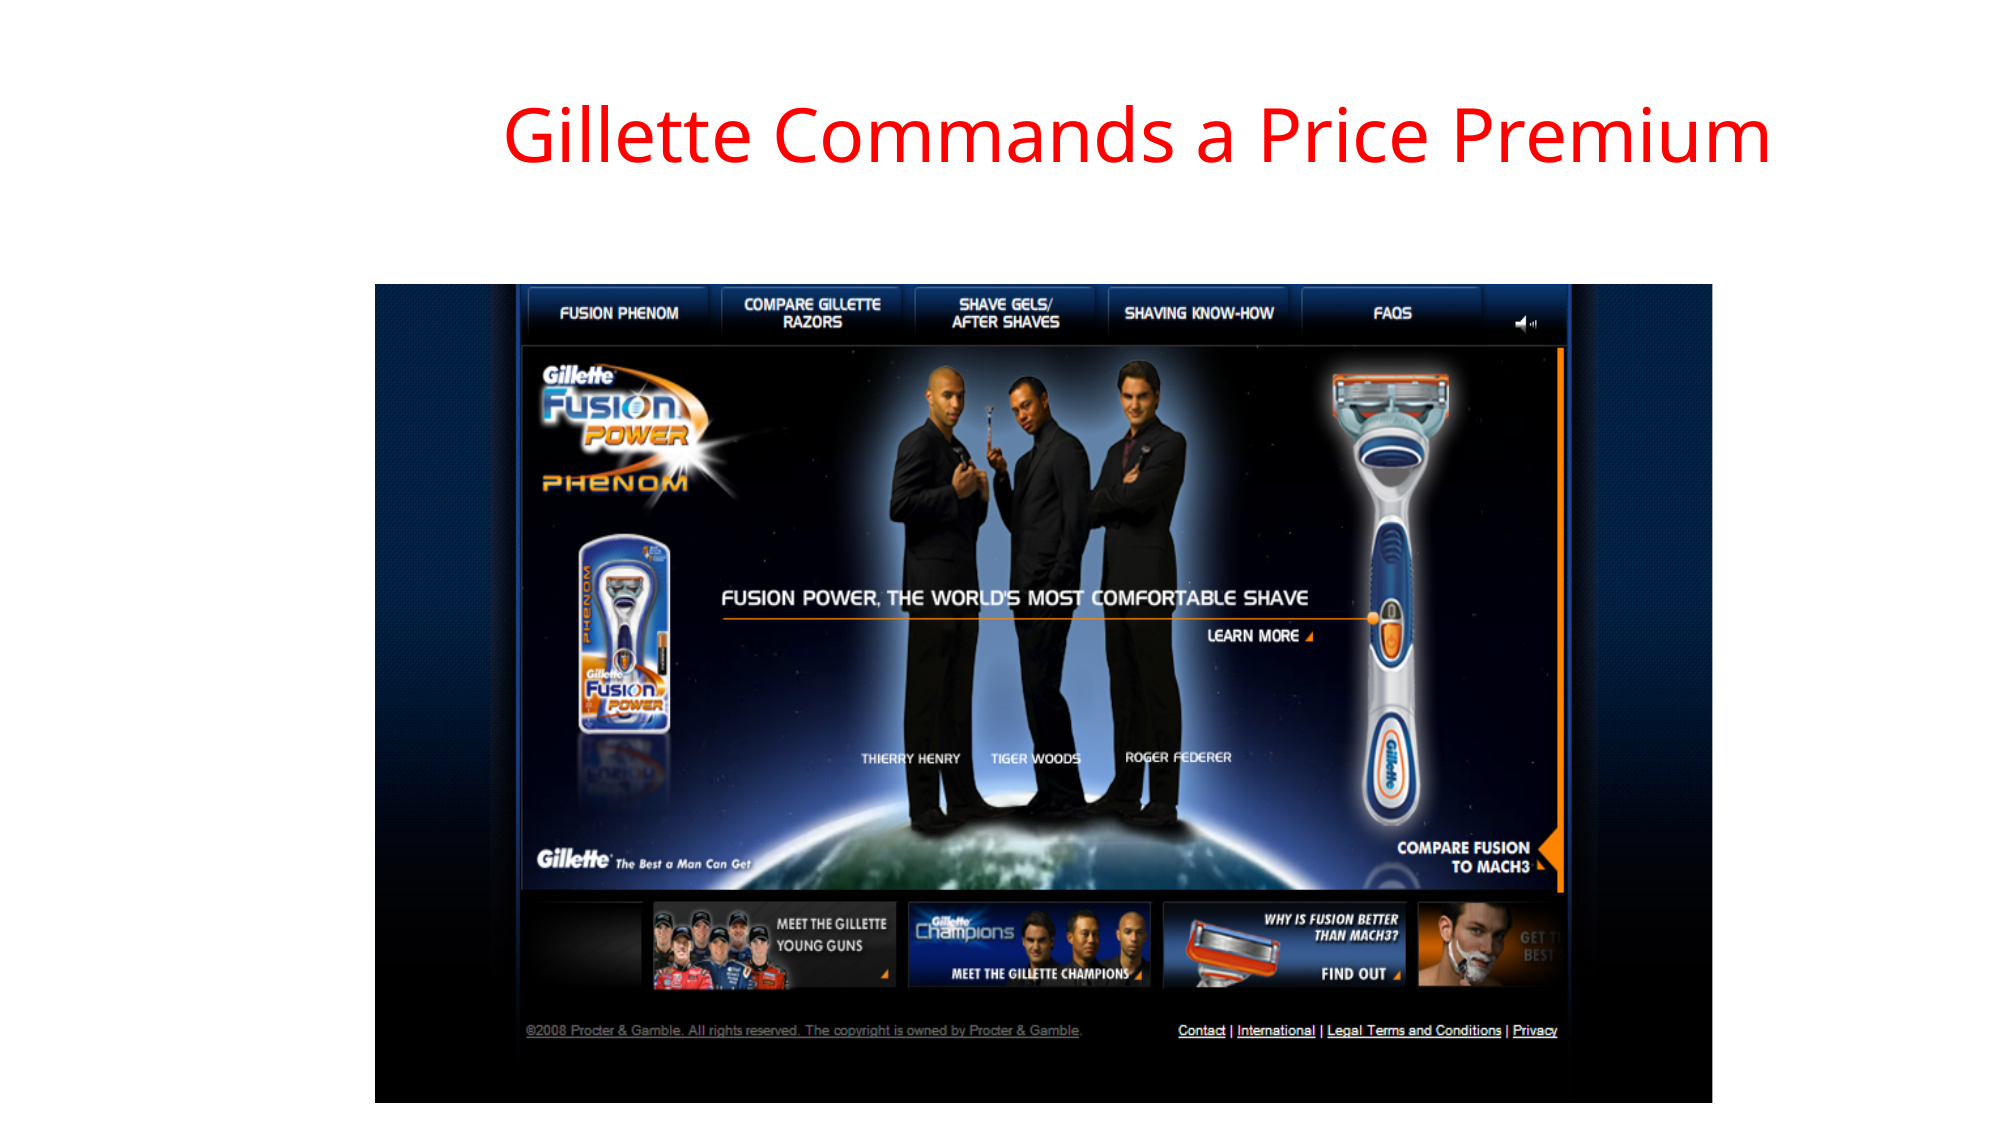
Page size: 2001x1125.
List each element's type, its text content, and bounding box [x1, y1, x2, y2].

title Gillette Commands a Price Premium [487, 12, 1863, 263]
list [374, 284, 1713, 1103]
